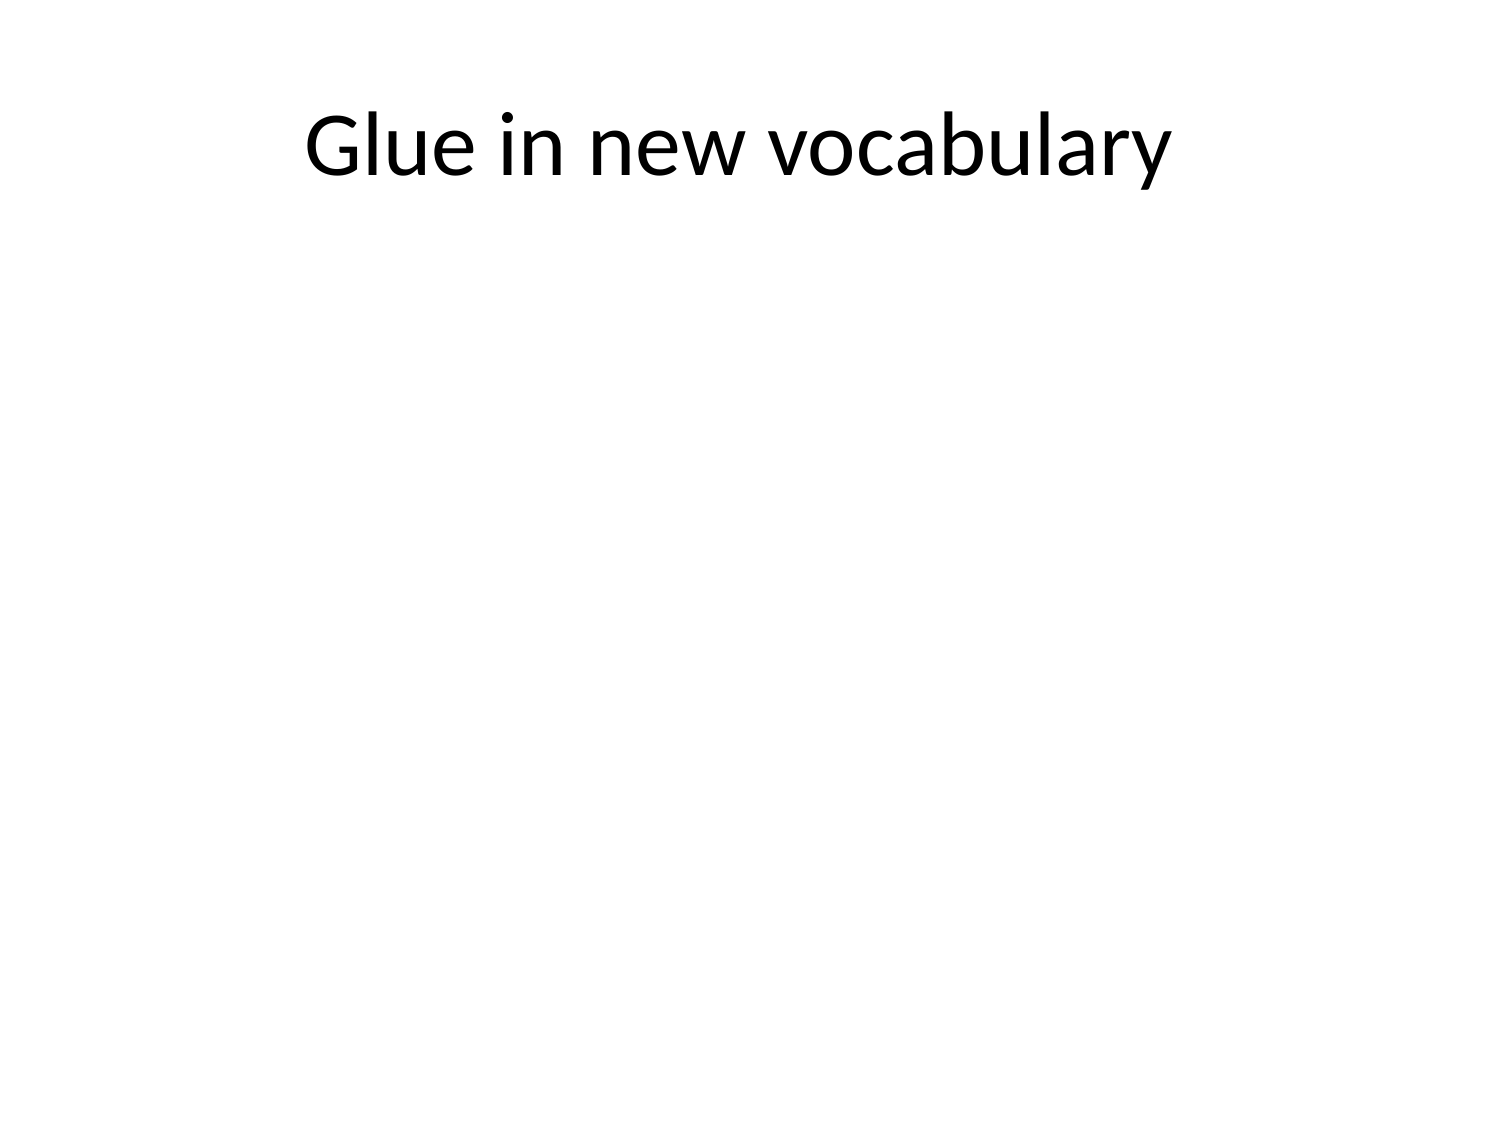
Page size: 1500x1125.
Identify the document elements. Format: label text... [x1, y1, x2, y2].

title Glue in new vocabulary [75, 45, 1425, 233]
